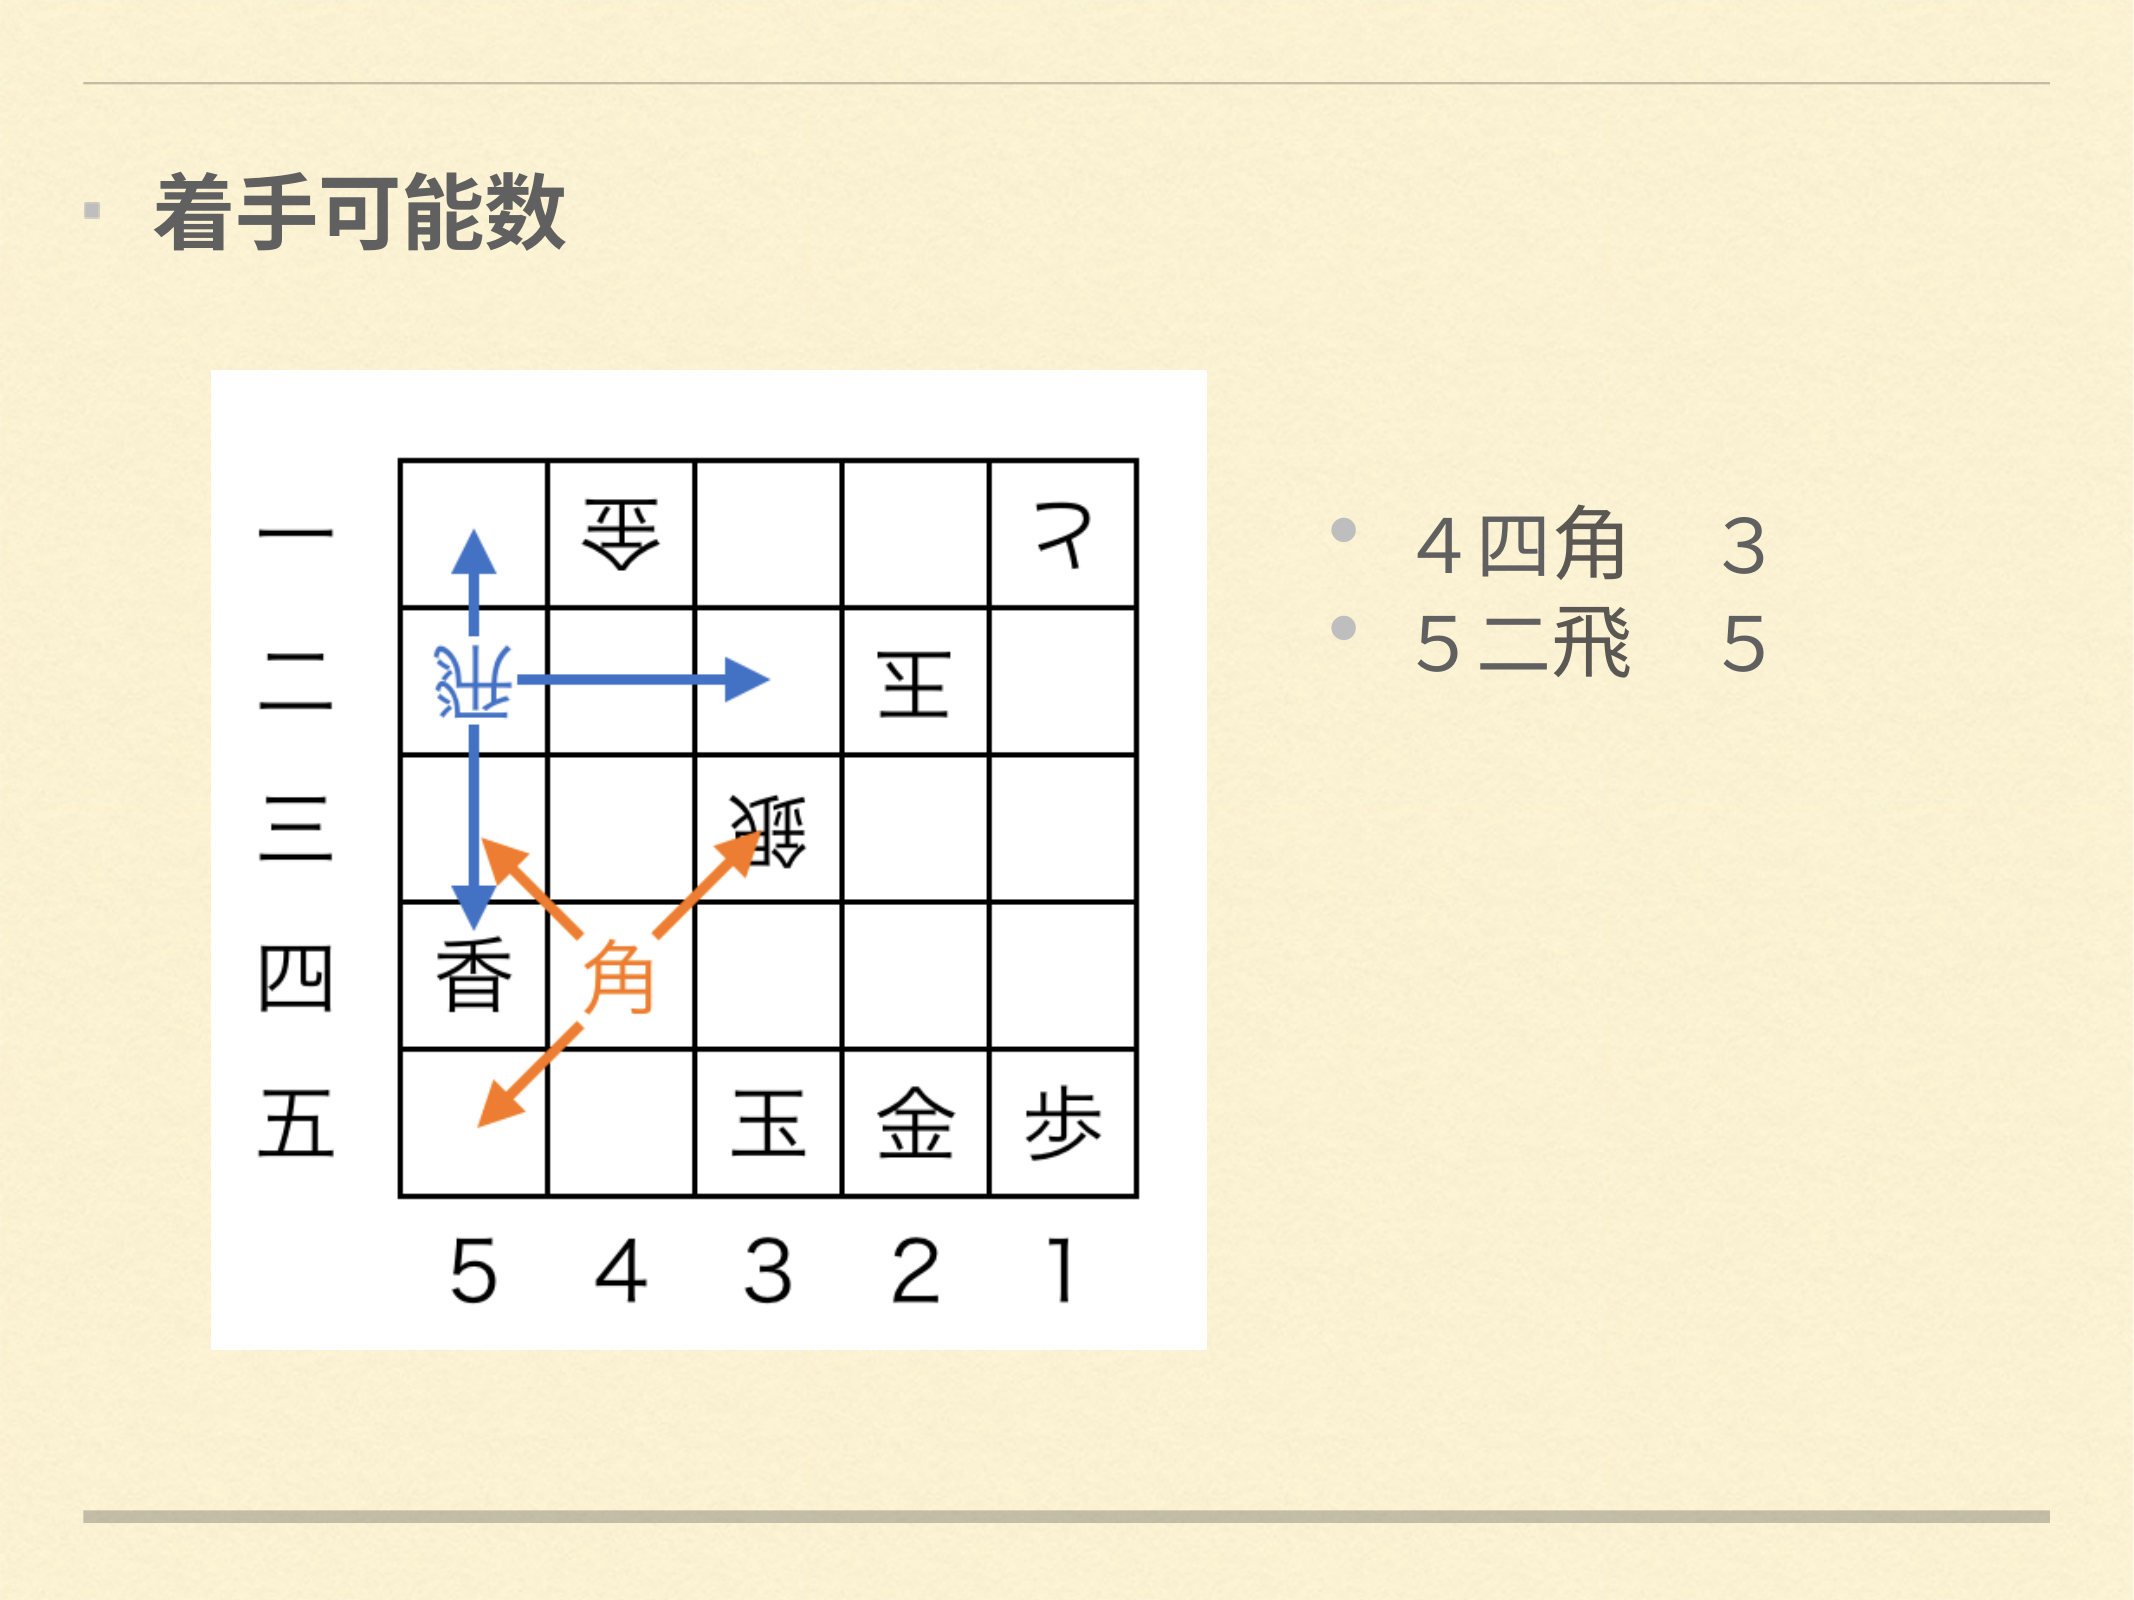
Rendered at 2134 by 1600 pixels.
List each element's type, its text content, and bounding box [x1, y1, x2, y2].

picture [0, 0, 2134, 1600]
list 着手可能数 [82, 159, 2051, 265]
text_box ４四角 ３ ５二飛 ５ [1320, 484, 2005, 876]
